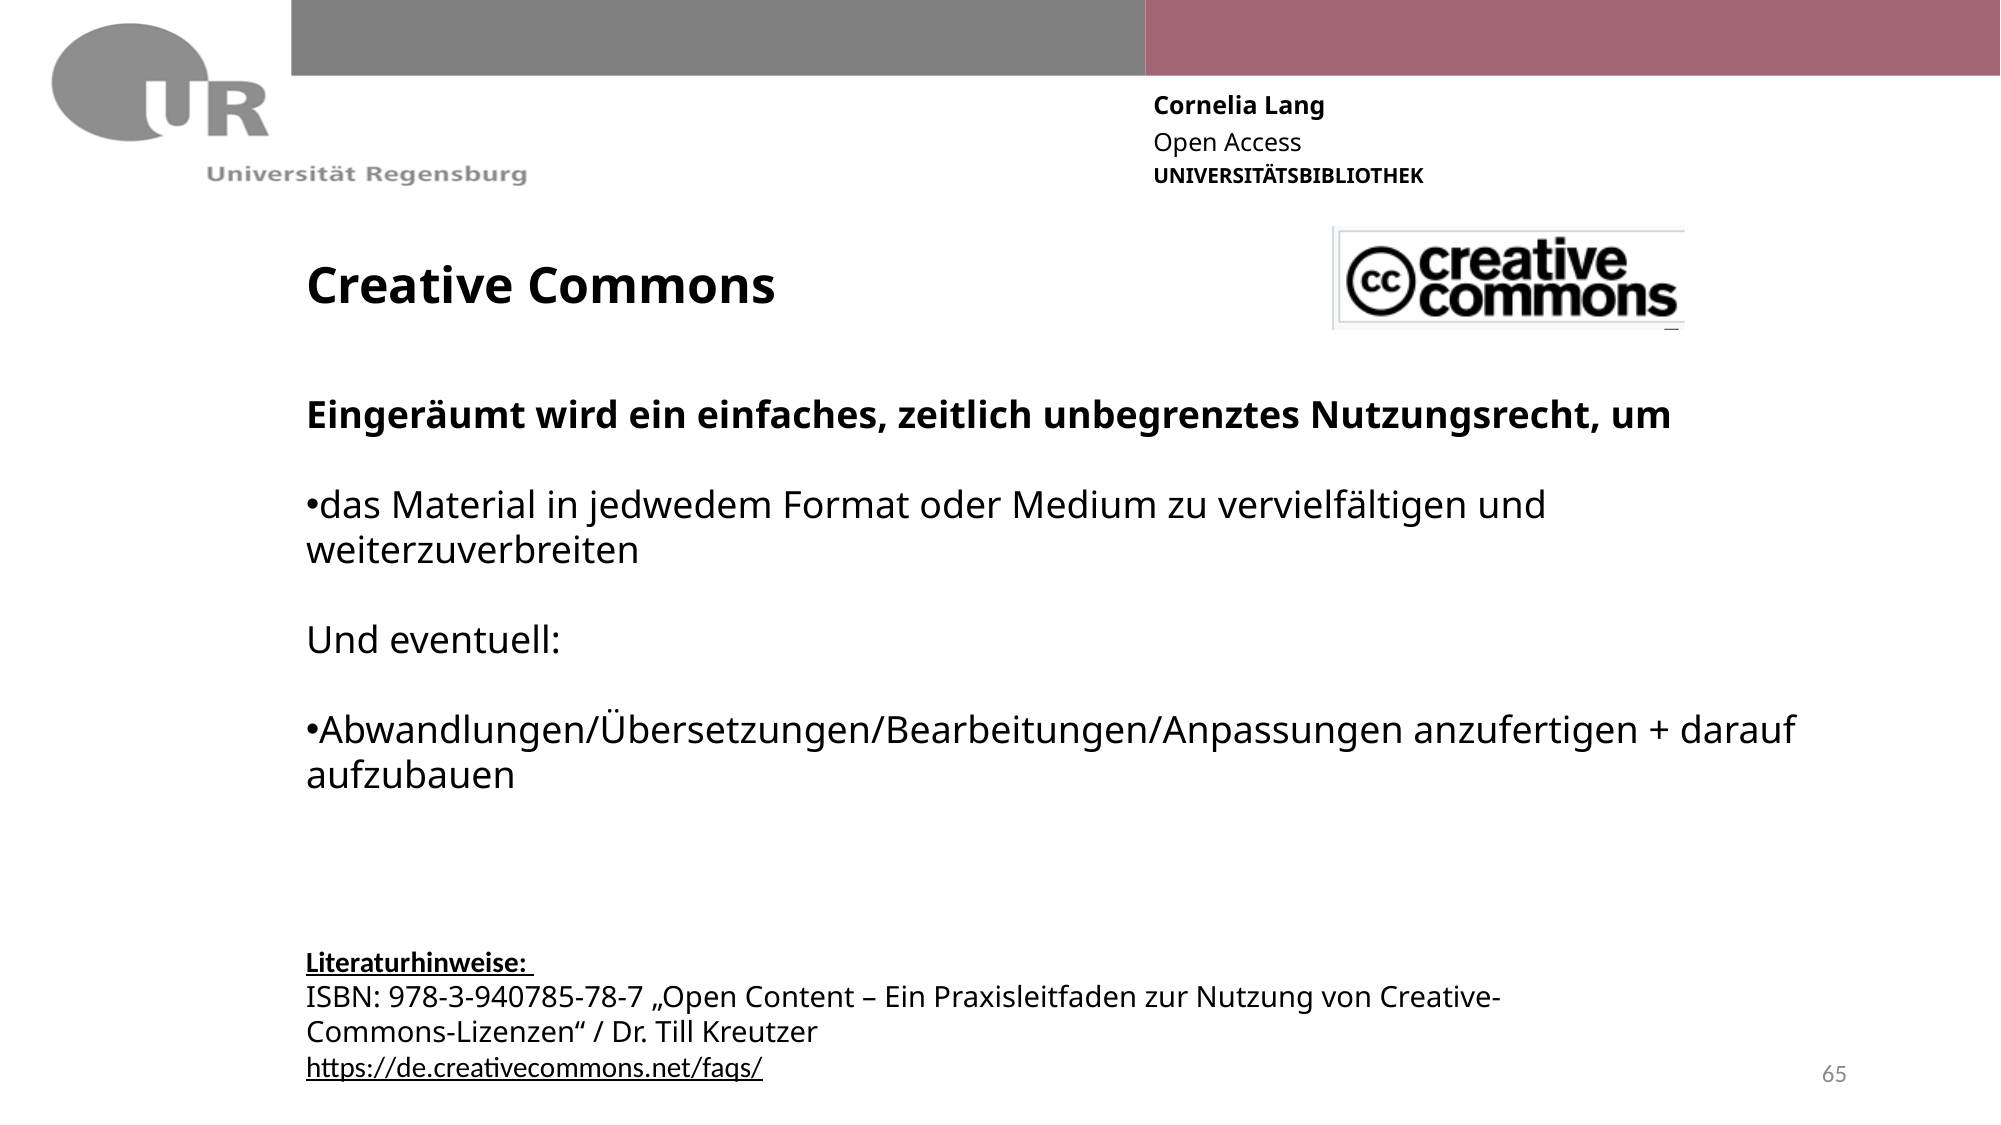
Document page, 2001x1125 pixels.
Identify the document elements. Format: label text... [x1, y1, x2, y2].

list Eingeräumt wird ein einfaches, zeitlich unbegrenztes Nutzungsrecht, um das Material in jedwedem Format oder Medium zu vervielfältigen und weiterzuverbreiten Und eventuell: Abwandlungen/Übersetzungen/Bearbeitungen/Anpassungen anzufertigen + darauf aufzubauen [291, 383, 1831, 1034]
slide_number 65 [1412, 1042, 1863, 1103]
text_box Literaturhinweise: ISBN: 978-3-940785-78-7 „Open Content – Ein Praxisleitfaden zur Nutzung von Creative-Commons-Lizenzen“ / Dr. Till Kreutzer https://de.creativecommons.net/faqs/ [291, 936, 1623, 1091]
picture [23, 18, 559, 209]
title Creative Commons [291, 246, 1864, 361]
picture [1320, 226, 1685, 330]
